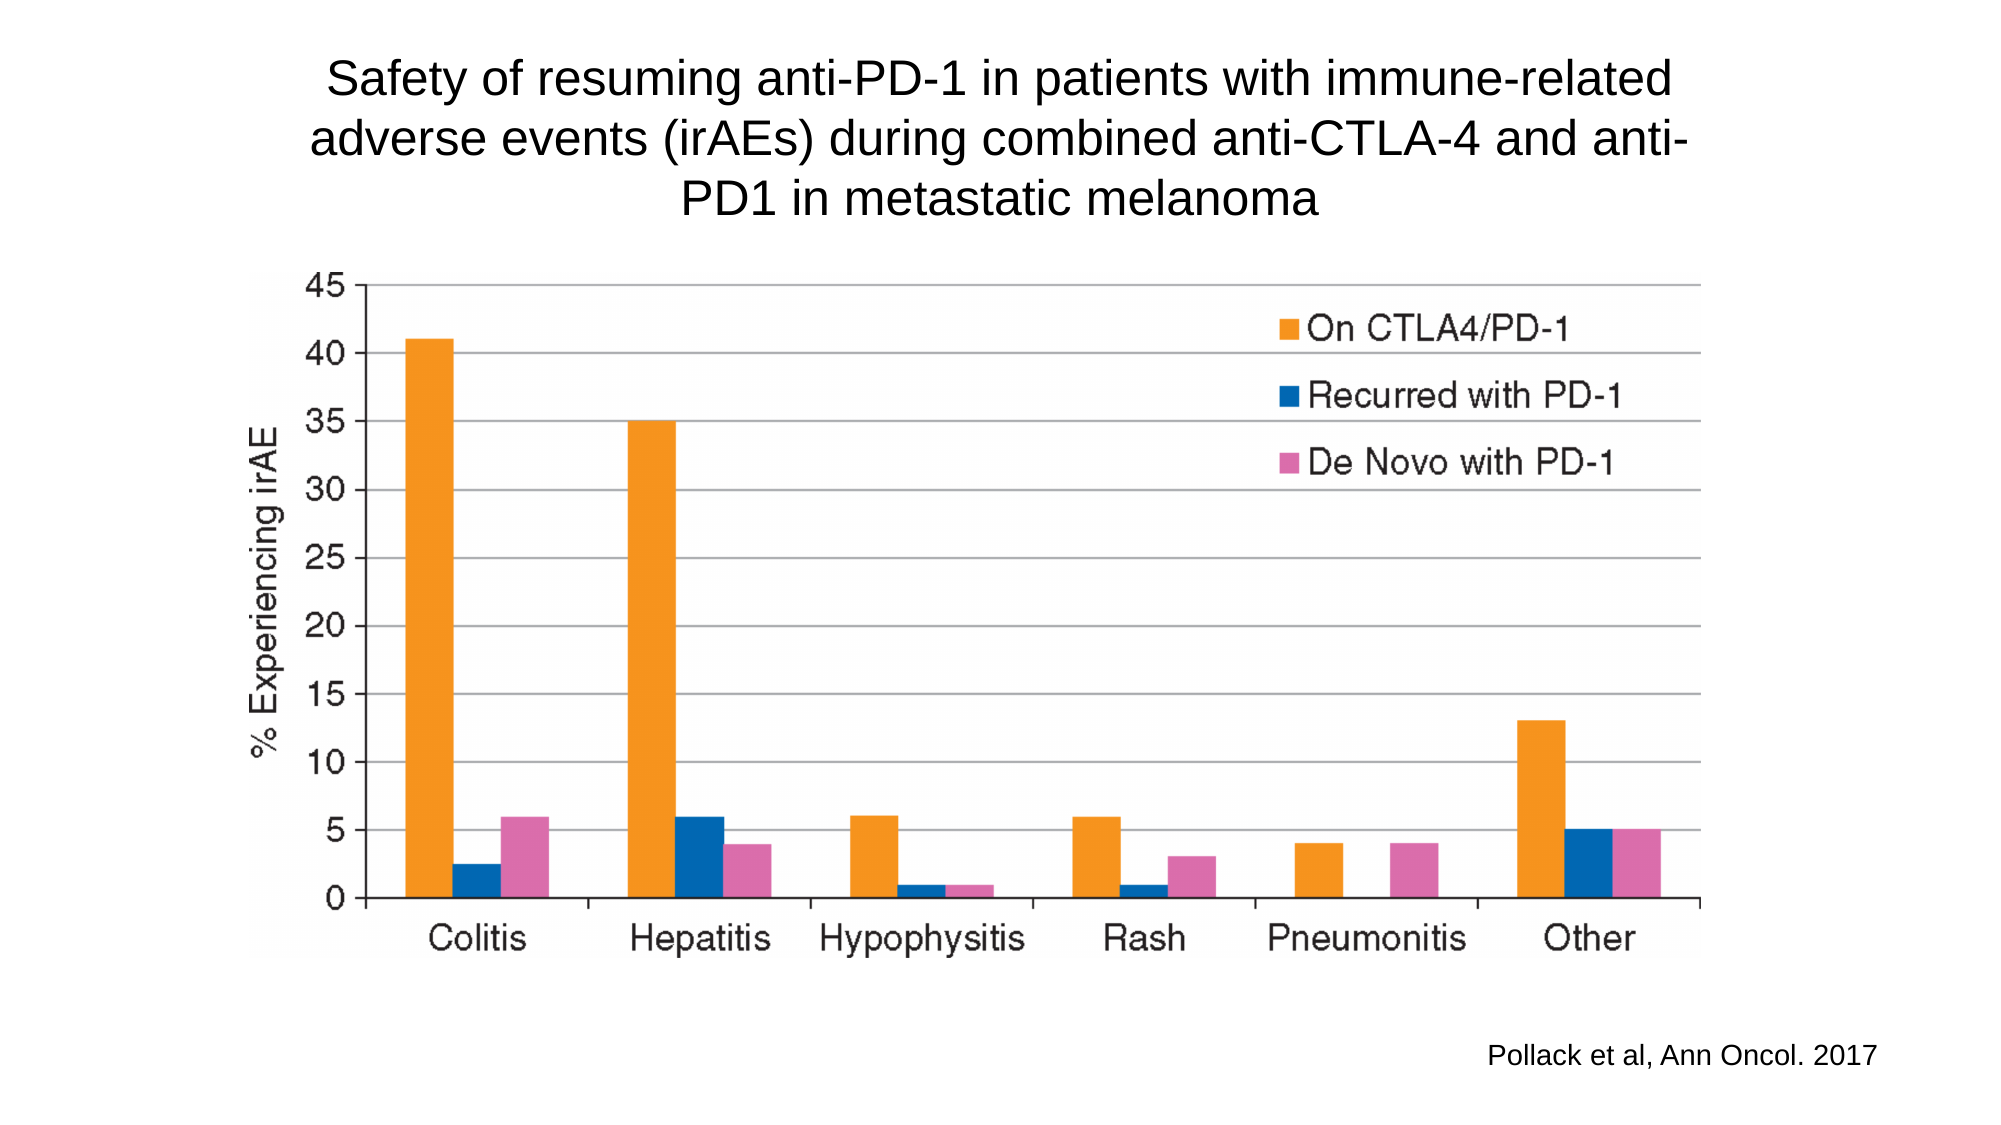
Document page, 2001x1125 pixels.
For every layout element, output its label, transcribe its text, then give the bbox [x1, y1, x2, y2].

picture [249, 272, 1701, 958]
text_box Pollack et al, Ann Oncol. 2017 [1449, 1036, 1947, 1093]
text_box Safety of resuming anti-PD-1 in patients with immune-related adverse events (irAEs) during combined anti-CTLA-4 and anti-PD1 in metastatic melanoma [249, 37, 1750, 233]
